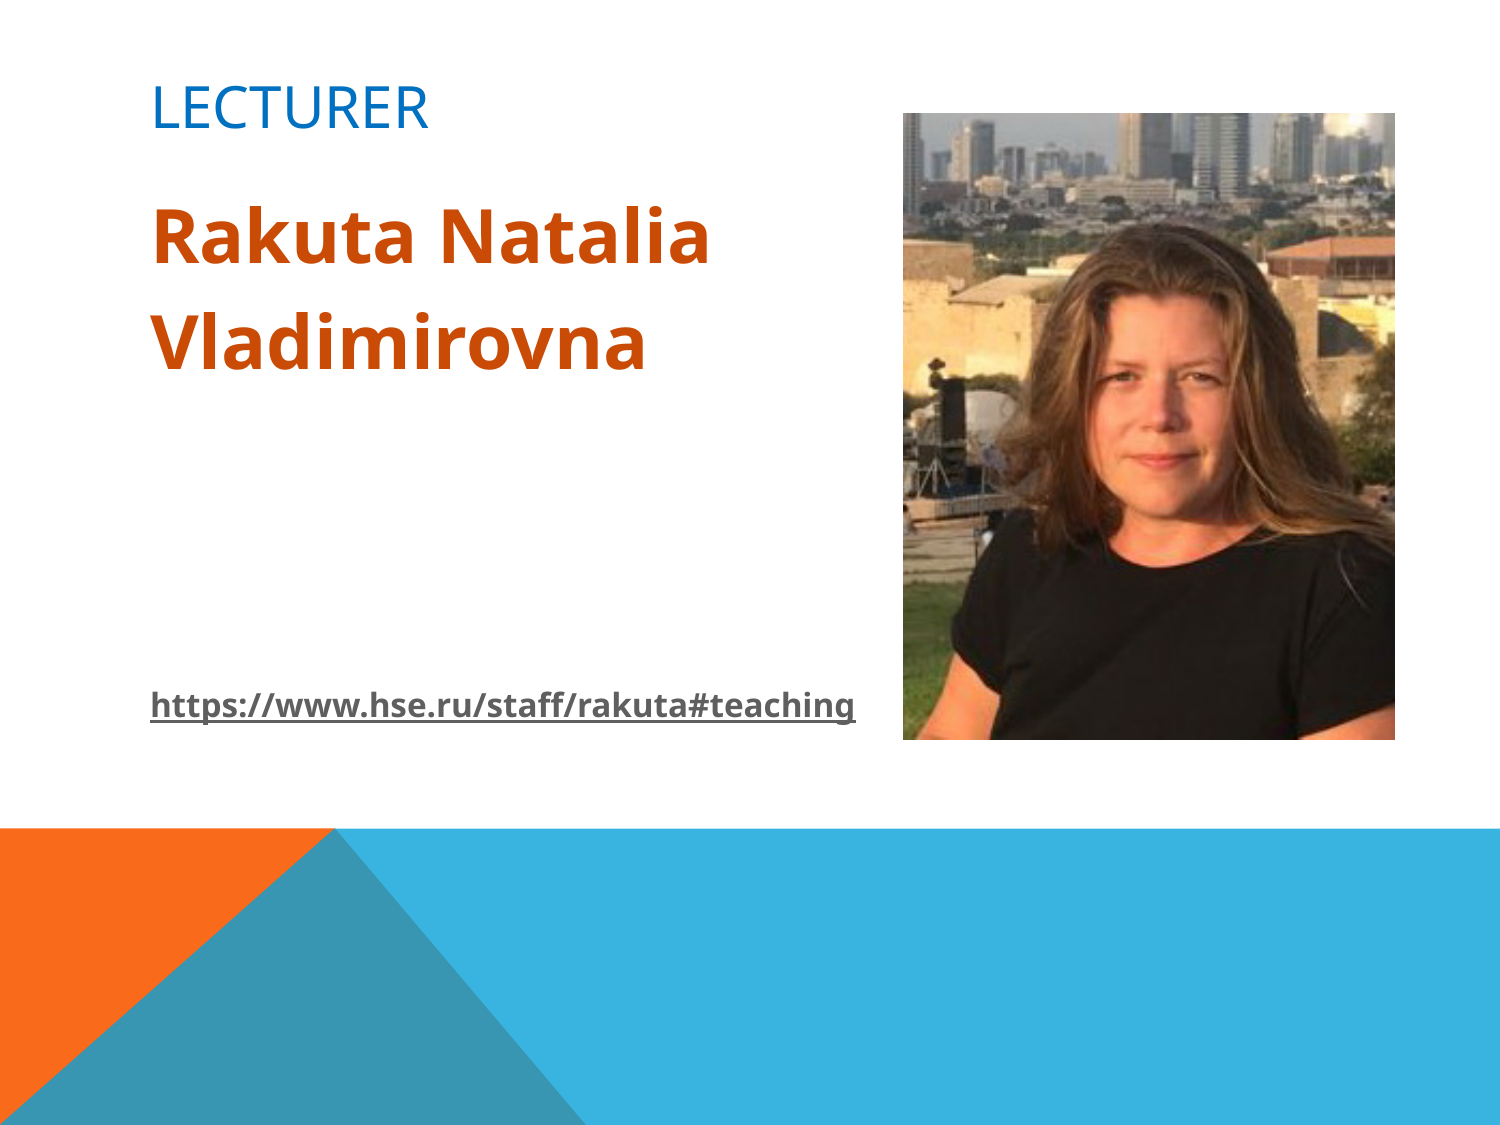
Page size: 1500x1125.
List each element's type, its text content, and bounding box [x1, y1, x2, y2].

title Lecturer [135, 60, 1369, 150]
picture [903, 113, 1395, 740]
list Rakuta Natalia Vladimirovna https://www.hse.ru/staff/rakuta#teaching [135, 180, 1369, 768]
